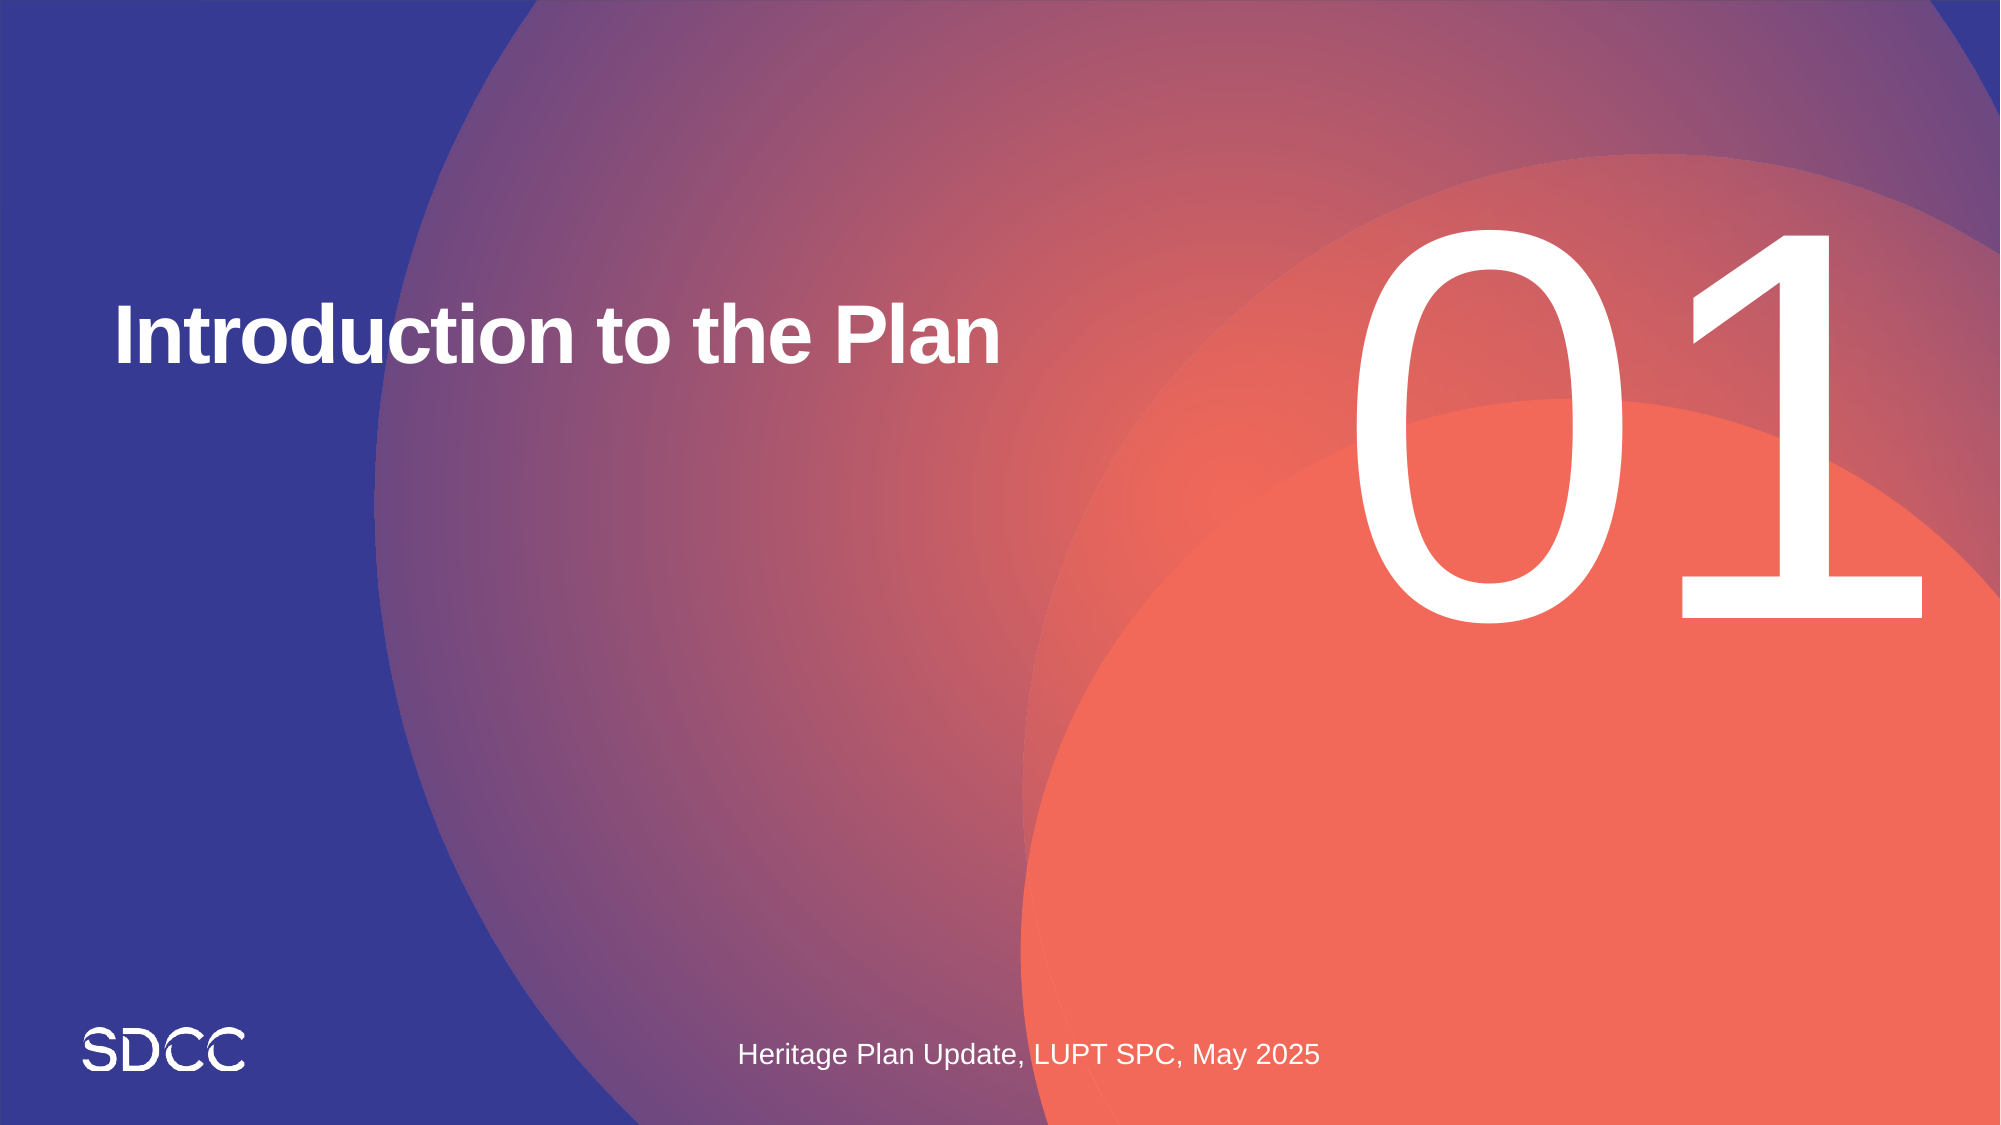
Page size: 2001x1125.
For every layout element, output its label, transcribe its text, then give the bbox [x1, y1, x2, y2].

text_box Heritage Plan Update, LUPT SPC, May 2025 [665, 1013, 1394, 1071]
title Introduction to the Plan [113, 111, 1198, 563]
list 01 [1312, 62, 1951, 800]
